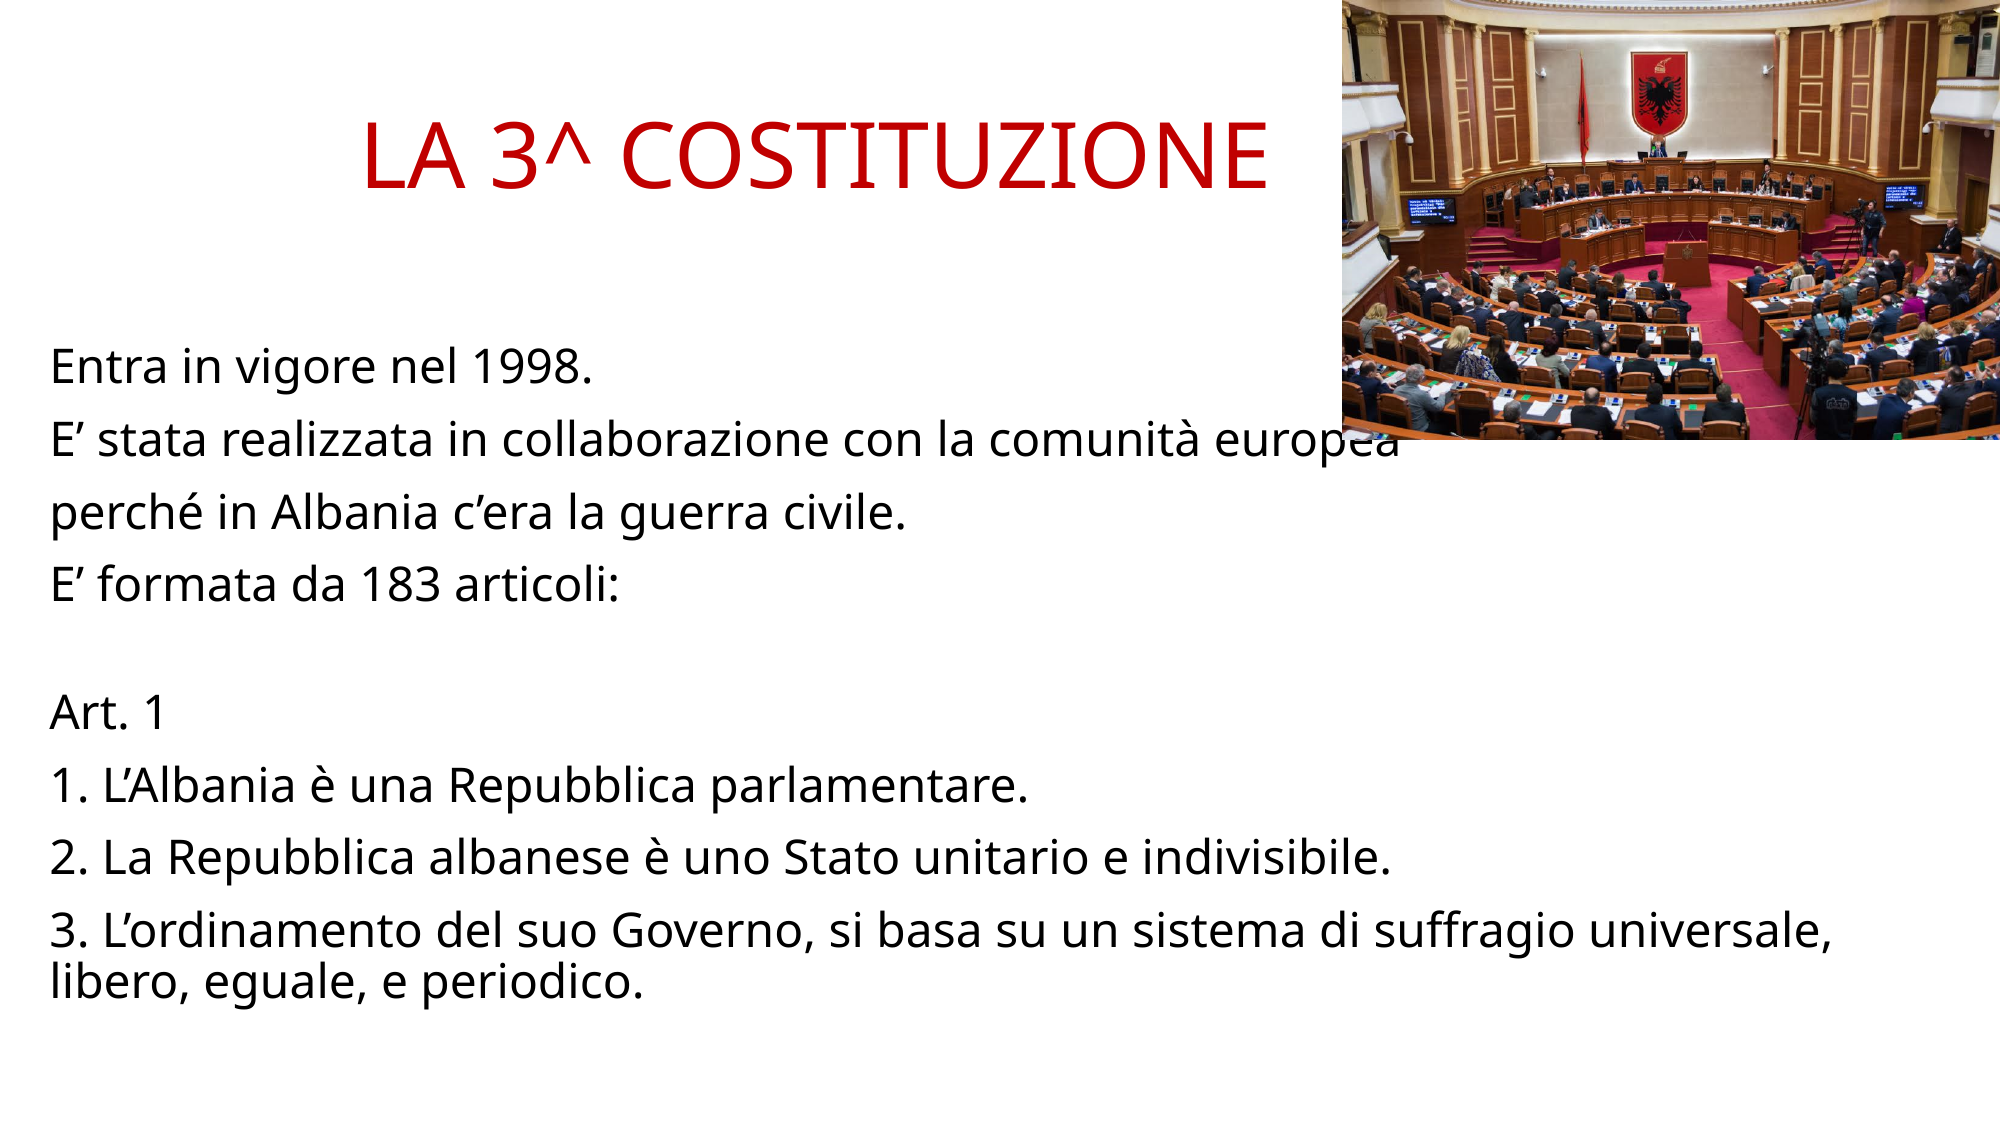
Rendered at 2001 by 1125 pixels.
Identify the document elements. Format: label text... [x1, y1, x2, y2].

picture [1342, 0, 2000, 440]
list Entra in vigore nel 1998. E’ stata realizzata in collaborazione con la comunità europea perché in Albania c’era la guerra civile. E’ formata da 183 articoli: [34, 335, 1841, 680]
title LA 3^ COSTITUZIONE [121, 65, 1342, 217]
text_box Art. 1 1. L’Albania è una Repubblica parlamentare. 2. La Repubblica albanese è uno Stato unitario e indivisibile. 3. L’ordinamento del suo Governo, si basa su un sistema di suffragio universale, libero, eguale, e periodico. [34, 680, 1966, 1055]
